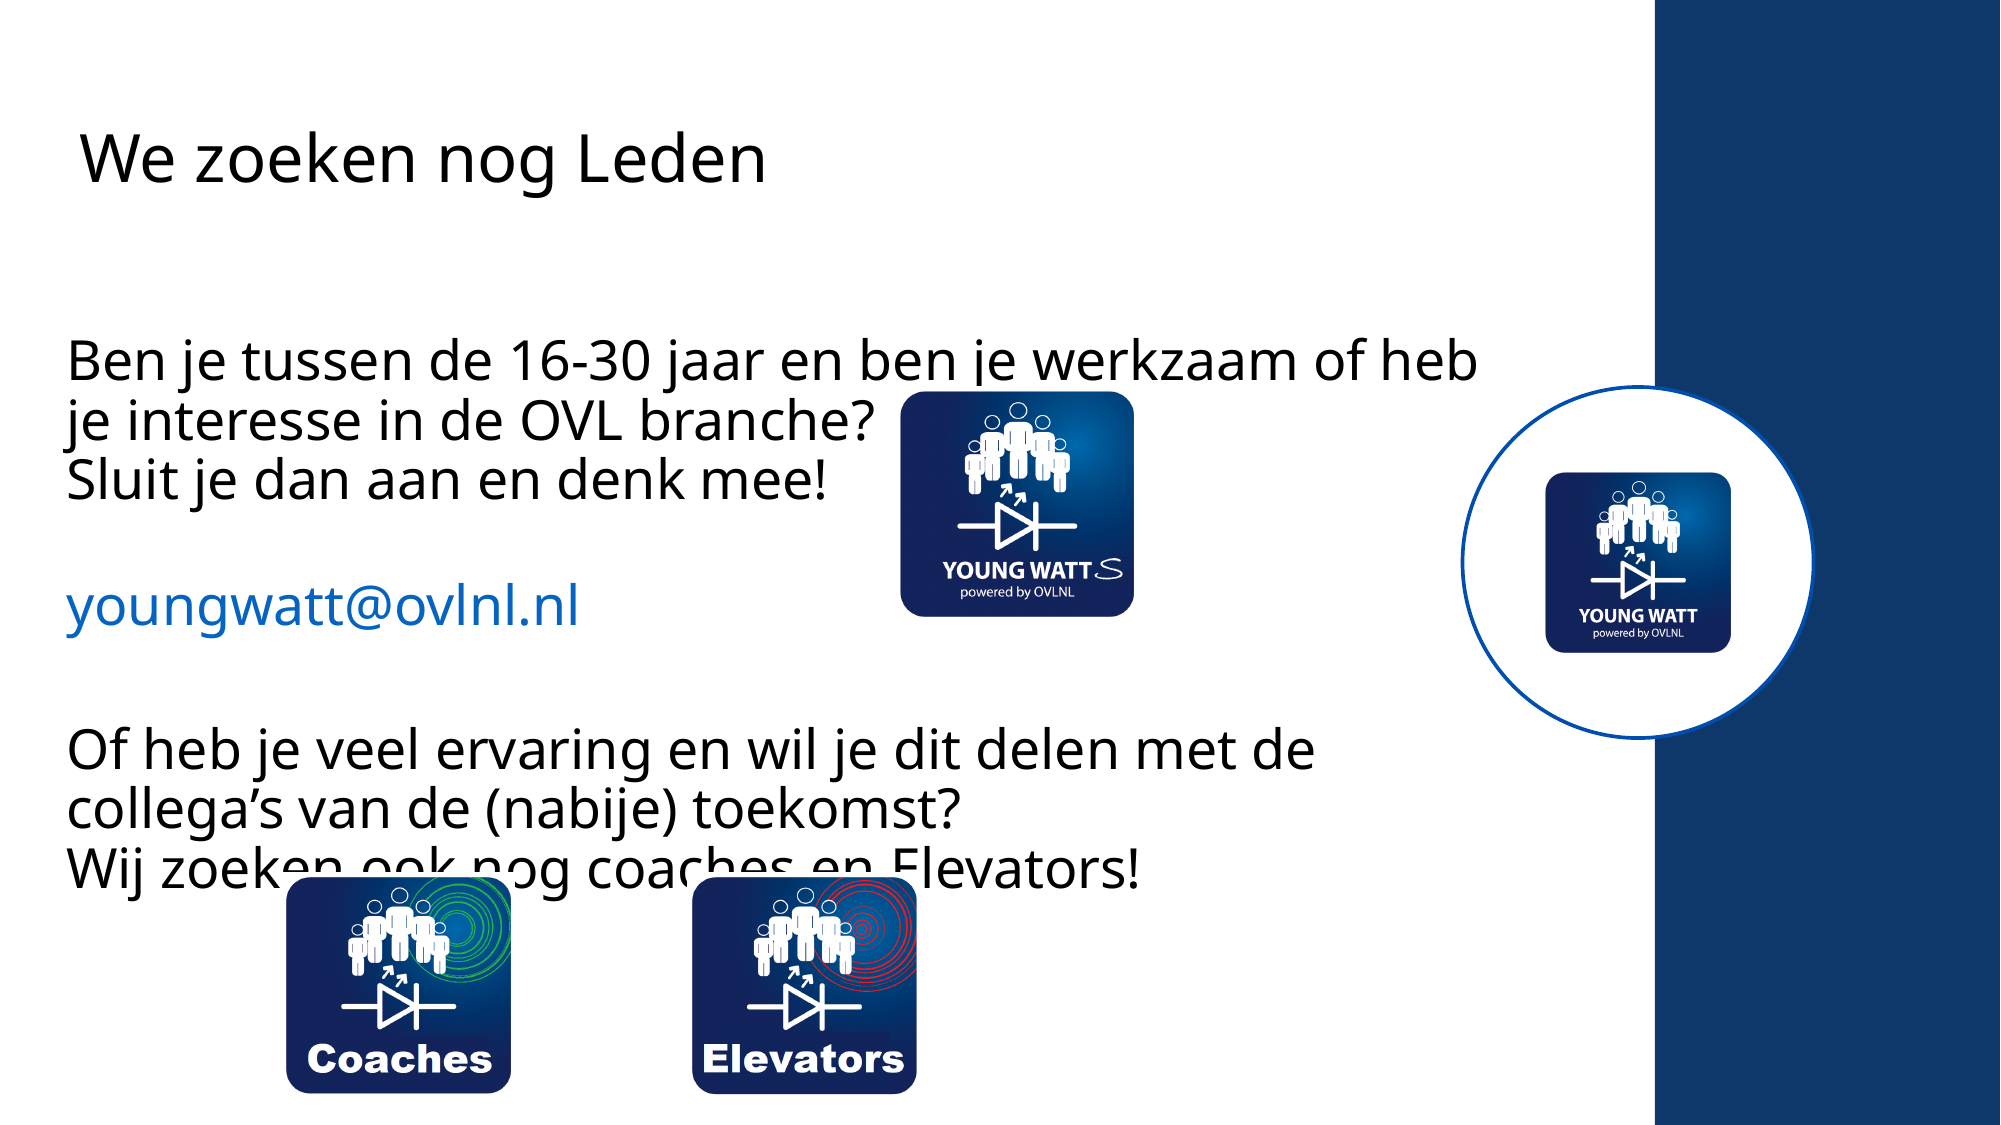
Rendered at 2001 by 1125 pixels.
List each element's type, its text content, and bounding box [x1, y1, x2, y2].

text_box [1654, 0, 2000, 1125]
picture [895, 386, 1139, 622]
picture [687, 872, 919, 1096]
picture [1541, 468, 1735, 657]
picture [281, 872, 515, 1096]
text_box Ben je tussen de 16-30 jaar en ben je werkzaam of heb je interesse in de OVL branche? Sluit je dan aan en denk mee! youngwatt@ovlnl.nl Of heb je veel ervaring en wil je dit delen met de collega’s van de (nabije) toekomst? Wij zoeken ook nog coaches en Elevators! [51, 325, 1528, 913]
text_box We zoeken nog Leden [64, 52, 1542, 271]
text_box [1528, 385, 1815, 740]
